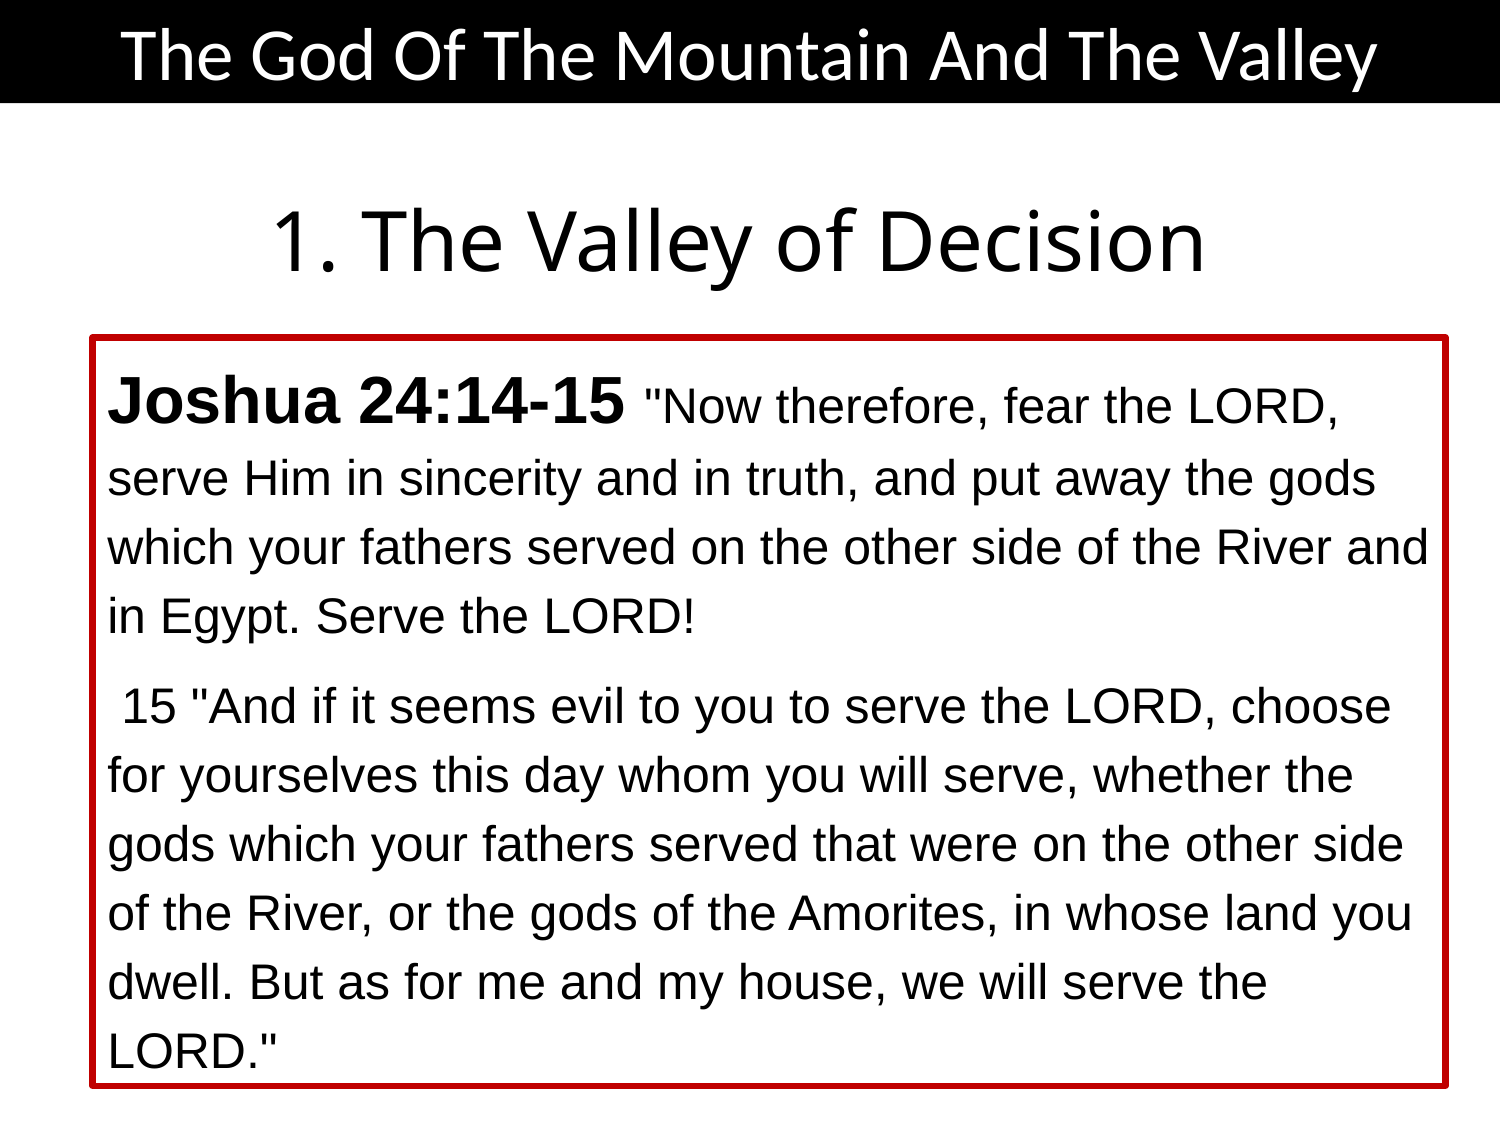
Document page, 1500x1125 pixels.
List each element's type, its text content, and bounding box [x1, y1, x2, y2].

text_box Joshua 24:14-15 "Now therefore, fear the LORD, serve Him in sincerity and in truth, and put away the gods which your fathers served on the other side of the River and in Egypt. Serve the LORD! 15 "And if it seems evil to you to serve the LORD, choose for yourselves this day whom you will serve, whether the gods which your fathers served that were on the other side of the River, or the gods of the Amorites, in whose land you dwell. But as for me and my house, we will serve the LORD." [92, 337, 1446, 1086]
text_box 1. The Valley of Decision [0, 165, 1500, 296]
text_box The God Of The Mountain And The Valley [0, 0, 1500, 104]
